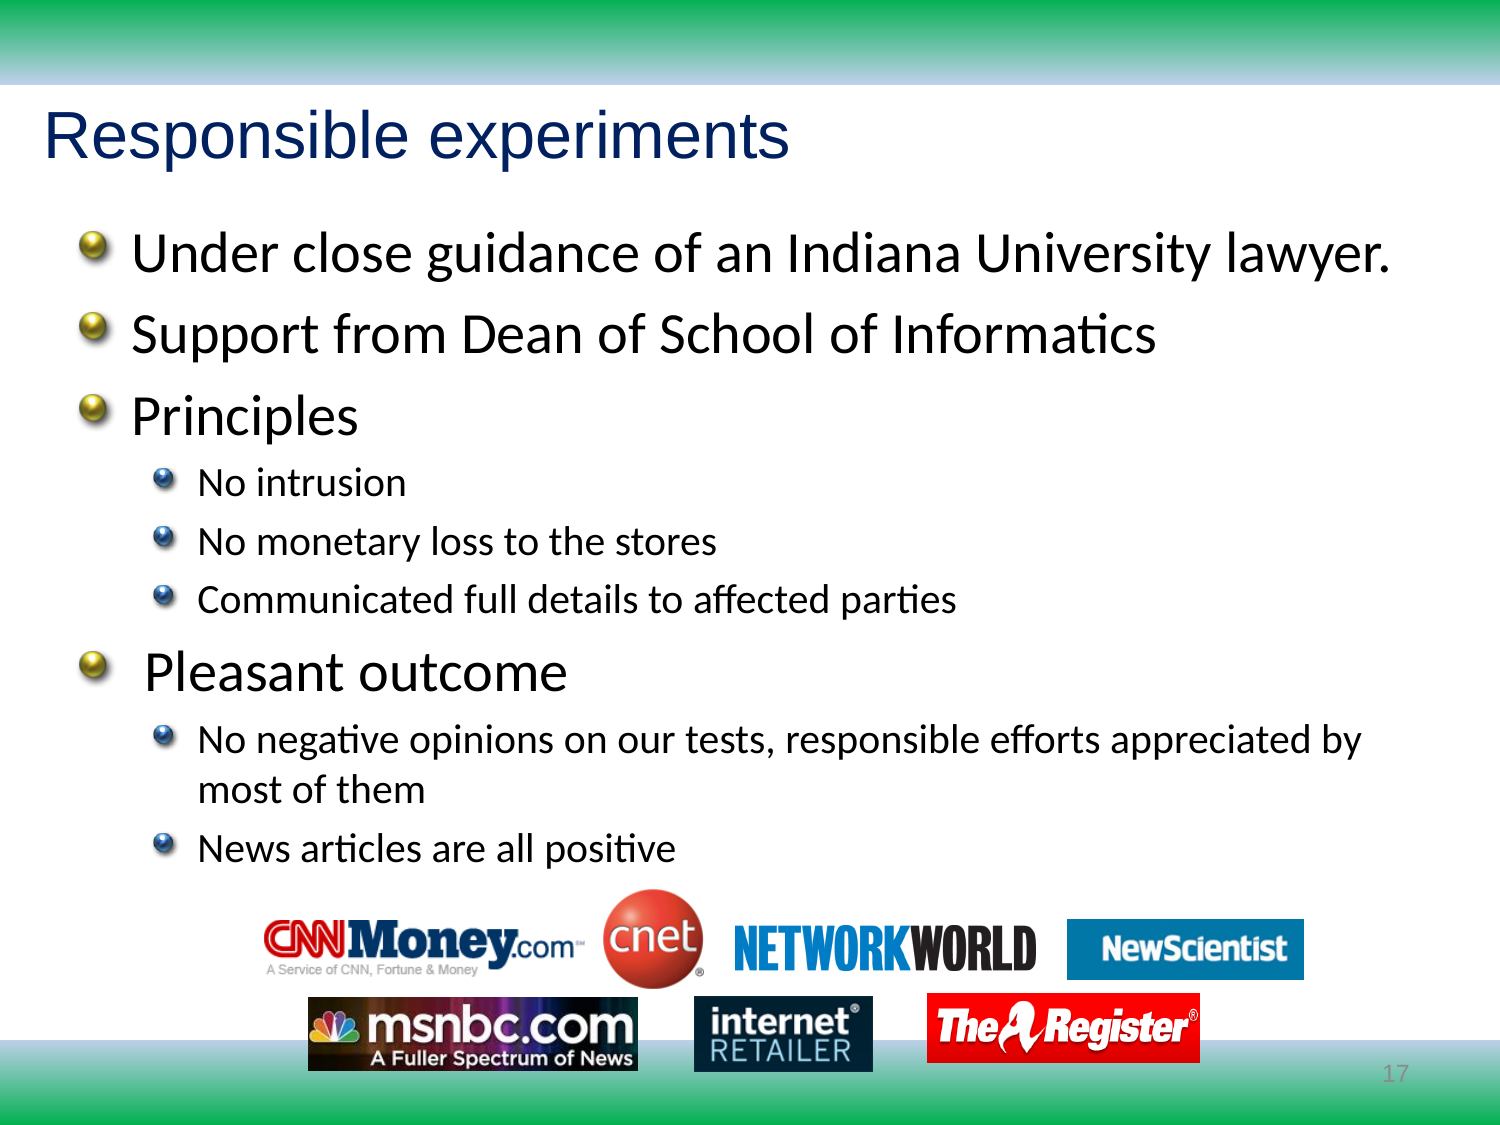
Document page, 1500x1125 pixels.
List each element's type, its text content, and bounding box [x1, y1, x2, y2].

picture [602, 885, 704, 992]
picture [75, 391, 117, 433]
picture [150, 830, 180, 860]
picture [1103, 935, 1287, 961]
picture [734, 925, 1036, 972]
picture [150, 523, 180, 554]
picture [75, 309, 117, 351]
text_box Responsible experiments [28, 84, 807, 180]
slide_number 17 [1074, 1042, 1425, 1103]
picture [927, 993, 1200, 1064]
picture [150, 722, 180, 752]
picture [150, 582, 180, 612]
picture [75, 228, 117, 270]
picture [75, 648, 117, 689]
picture [693, 996, 873, 1072]
picture [150, 465, 180, 495]
list Under close guidance of an Indiana University lawyer. Support from Dean of School of Informatics Principles No intrusion No monetary loss to the stores Communicated full details to affected parties Pleasant outcome No negative opinions on our tests, responsible efforts appreciated by most of them News articles are all positive [60, 206, 1436, 1030]
picture [308, 997, 638, 1071]
picture [262, 919, 586, 978]
